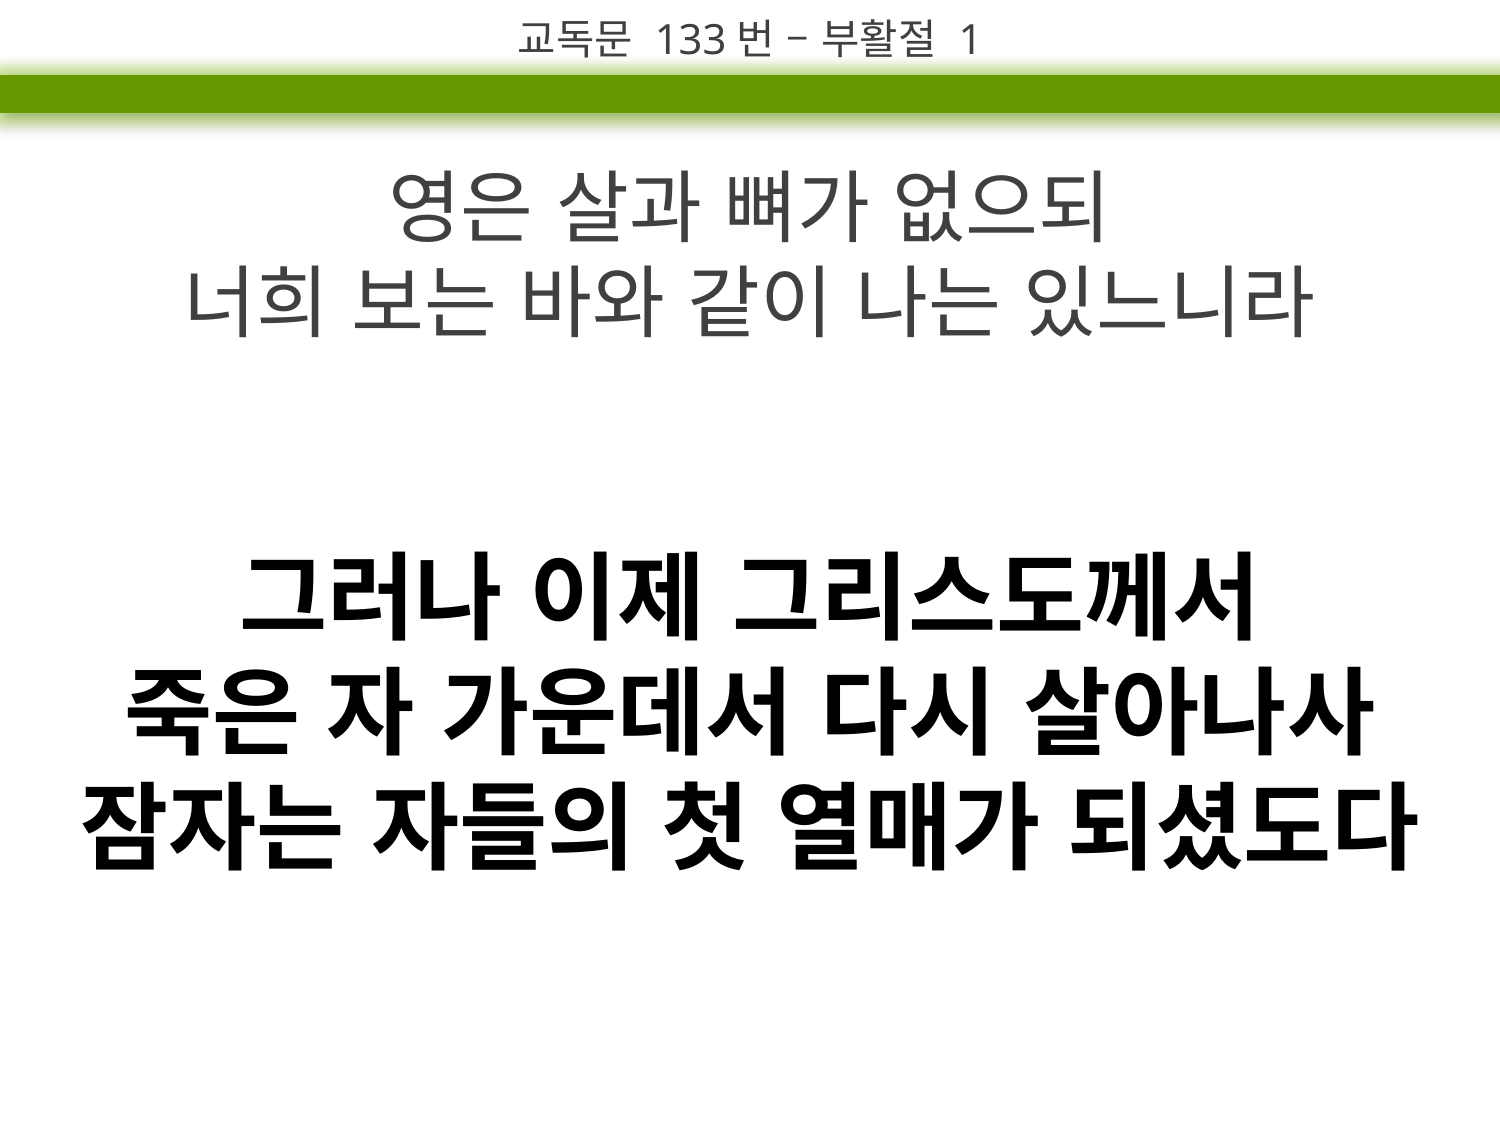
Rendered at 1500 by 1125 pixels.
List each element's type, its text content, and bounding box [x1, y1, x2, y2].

text_box [0, 75, 1500, 113]
text_box 그러나 이제 그리스도께서 죽은 자 가운데서 다시 살아나사 잠자는 자들의 첫 열매가 되셨도다 [0, 529, 1500, 890]
text_box 영은 살과 뼈가 없으되 너희 보는 바와 같이 나는 있느니라 [0, 149, 1500, 355]
text_box 교독문 133번 – 부활절 1 [0, 0, 1500, 75]
